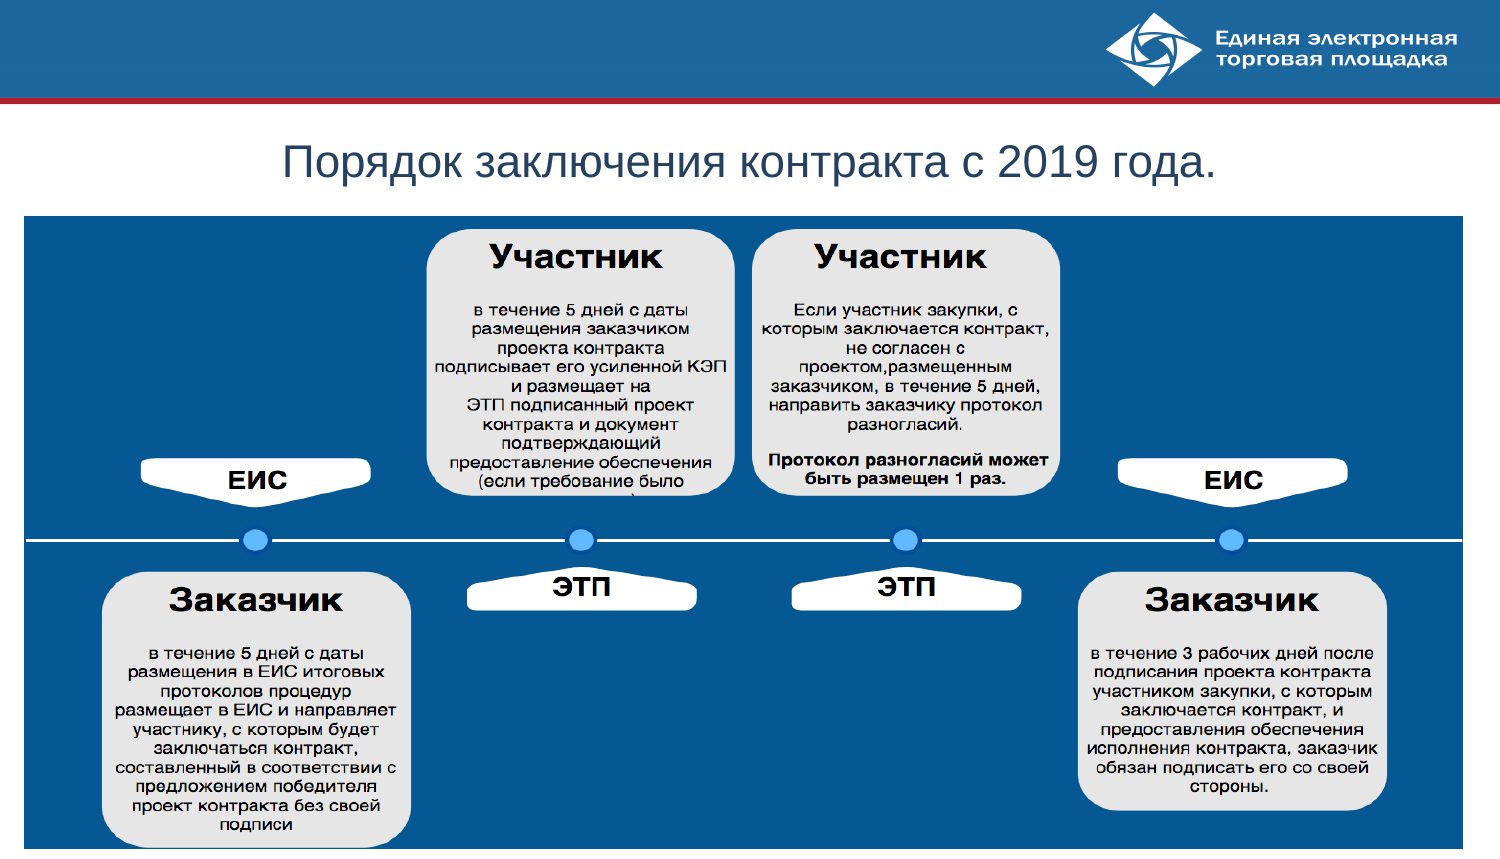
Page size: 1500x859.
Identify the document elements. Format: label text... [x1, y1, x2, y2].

picture [0, 176, 1500, 859]
text_box Порядок заключения контракта с 2019 года. [0, 116, 1500, 176]
picture [0, 0, 1500, 116]
